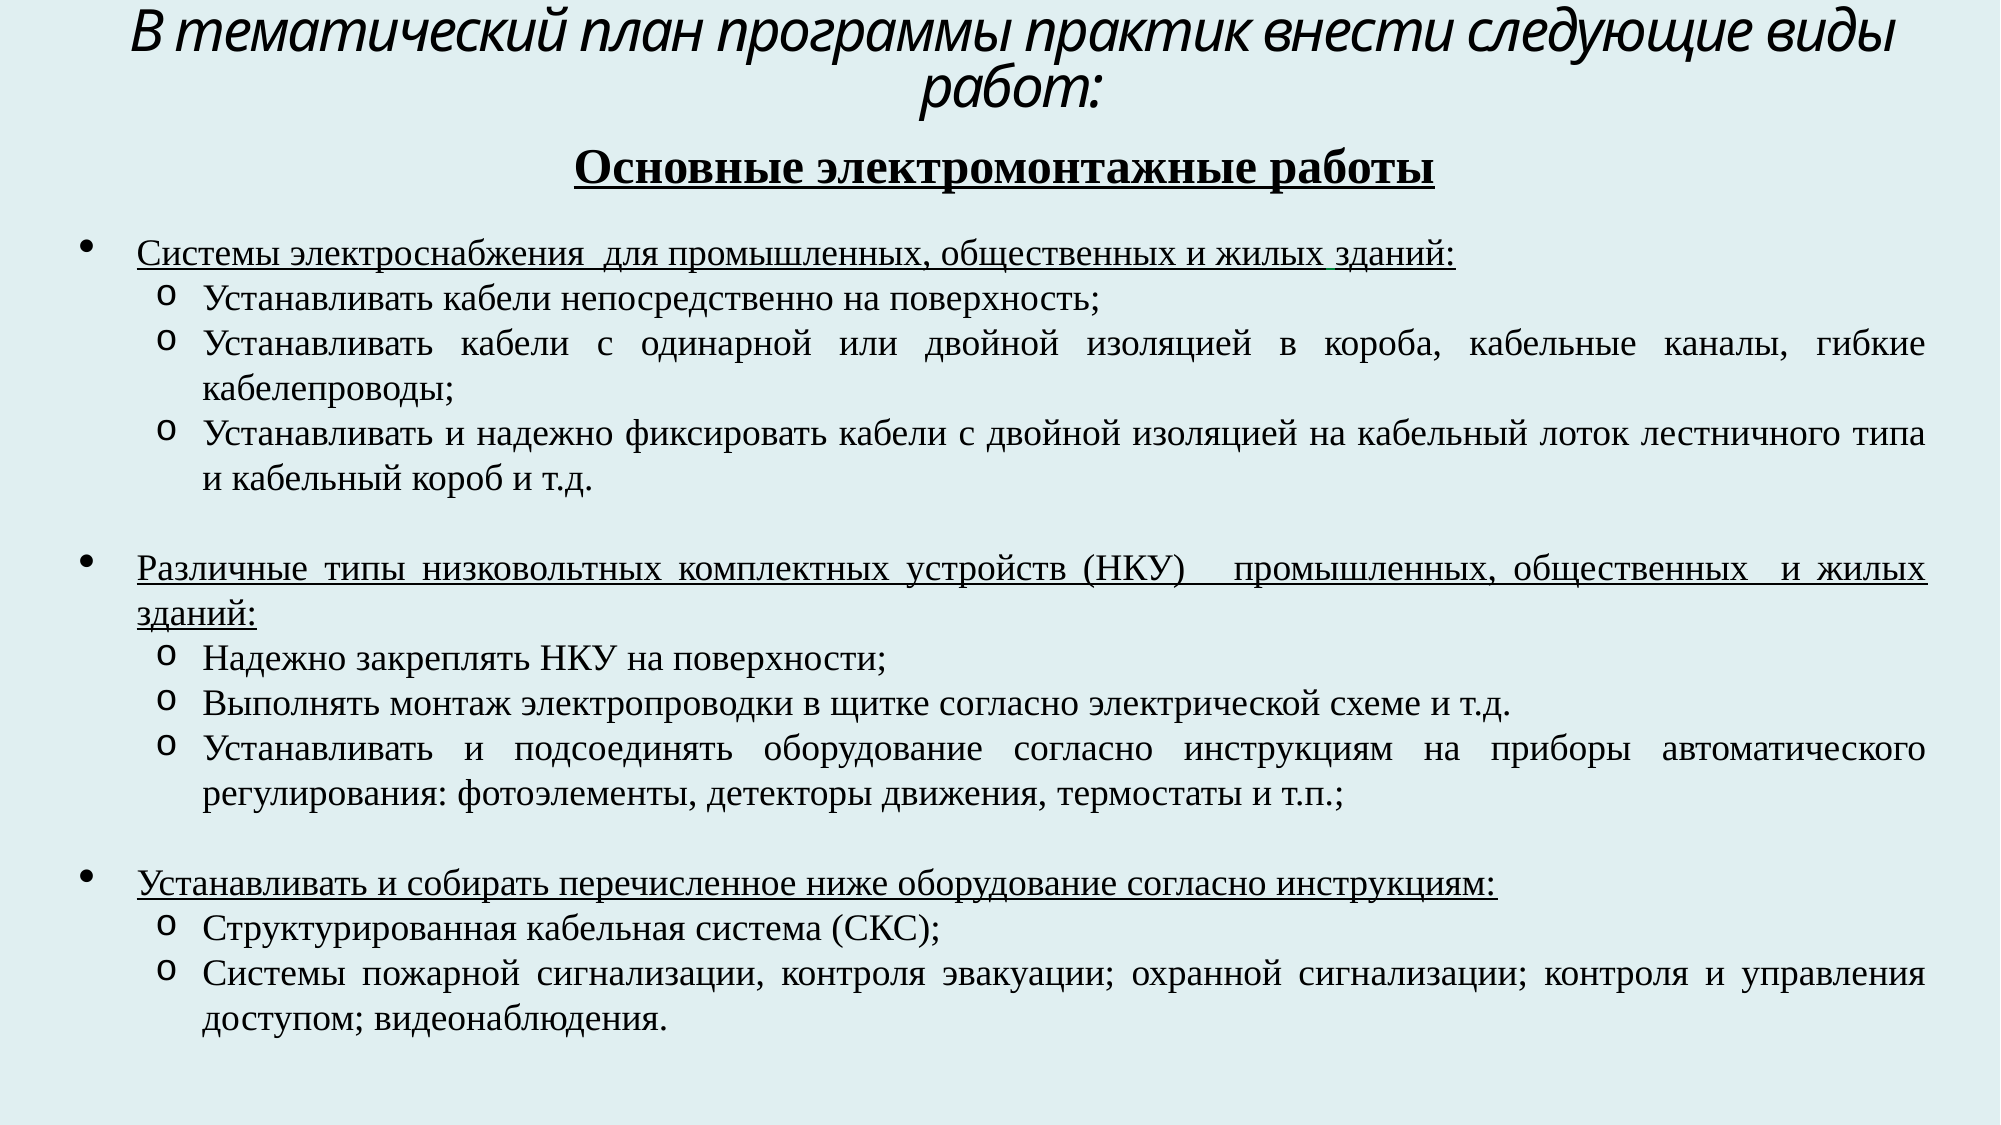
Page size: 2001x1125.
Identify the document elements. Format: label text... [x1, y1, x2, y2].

text_box Основные электромонтажные работы Системы электроснабжения для промышленных, общественных и жилых зданий: Устанавливать кабели непосредственно на поверхность; Устанавливать кабели с одинарной или двойной изоляцией в короба, кабельные каналы, гибкие кабелепроводы; Устанавливать и надежно фиксировать кабели с двойной изоляцией на кабельный лоток лестничного типа и кабельный короб и т.д. Различные типы низковольтных комплектных устройств (НКУ) промышленных, общественных и жилых зданий: Надежно закреплять НКУ на поверхности; Выполнять монтаж электропроводки в щитке согласно электрической схеме и т.д. Устанавливать и подсоединять оборудование согласно инструкциям на приборы автоматического регулирования: фотоэлементы, детекторы движения, термостаты и т.п.; Устанавливать и собирать перечисленное ниже оборудование согласно инструкциям: Структурированная кабельная система (СКС); Системы пожарной сигнализации, контроля эвакуации; охранной сигнализации; контроля и управления доступом; видеонаблюдения. [65, 125, 1943, 1046]
title В тематический план программы практик внести следующие виды работ: [82, 46, 1943, 125]
